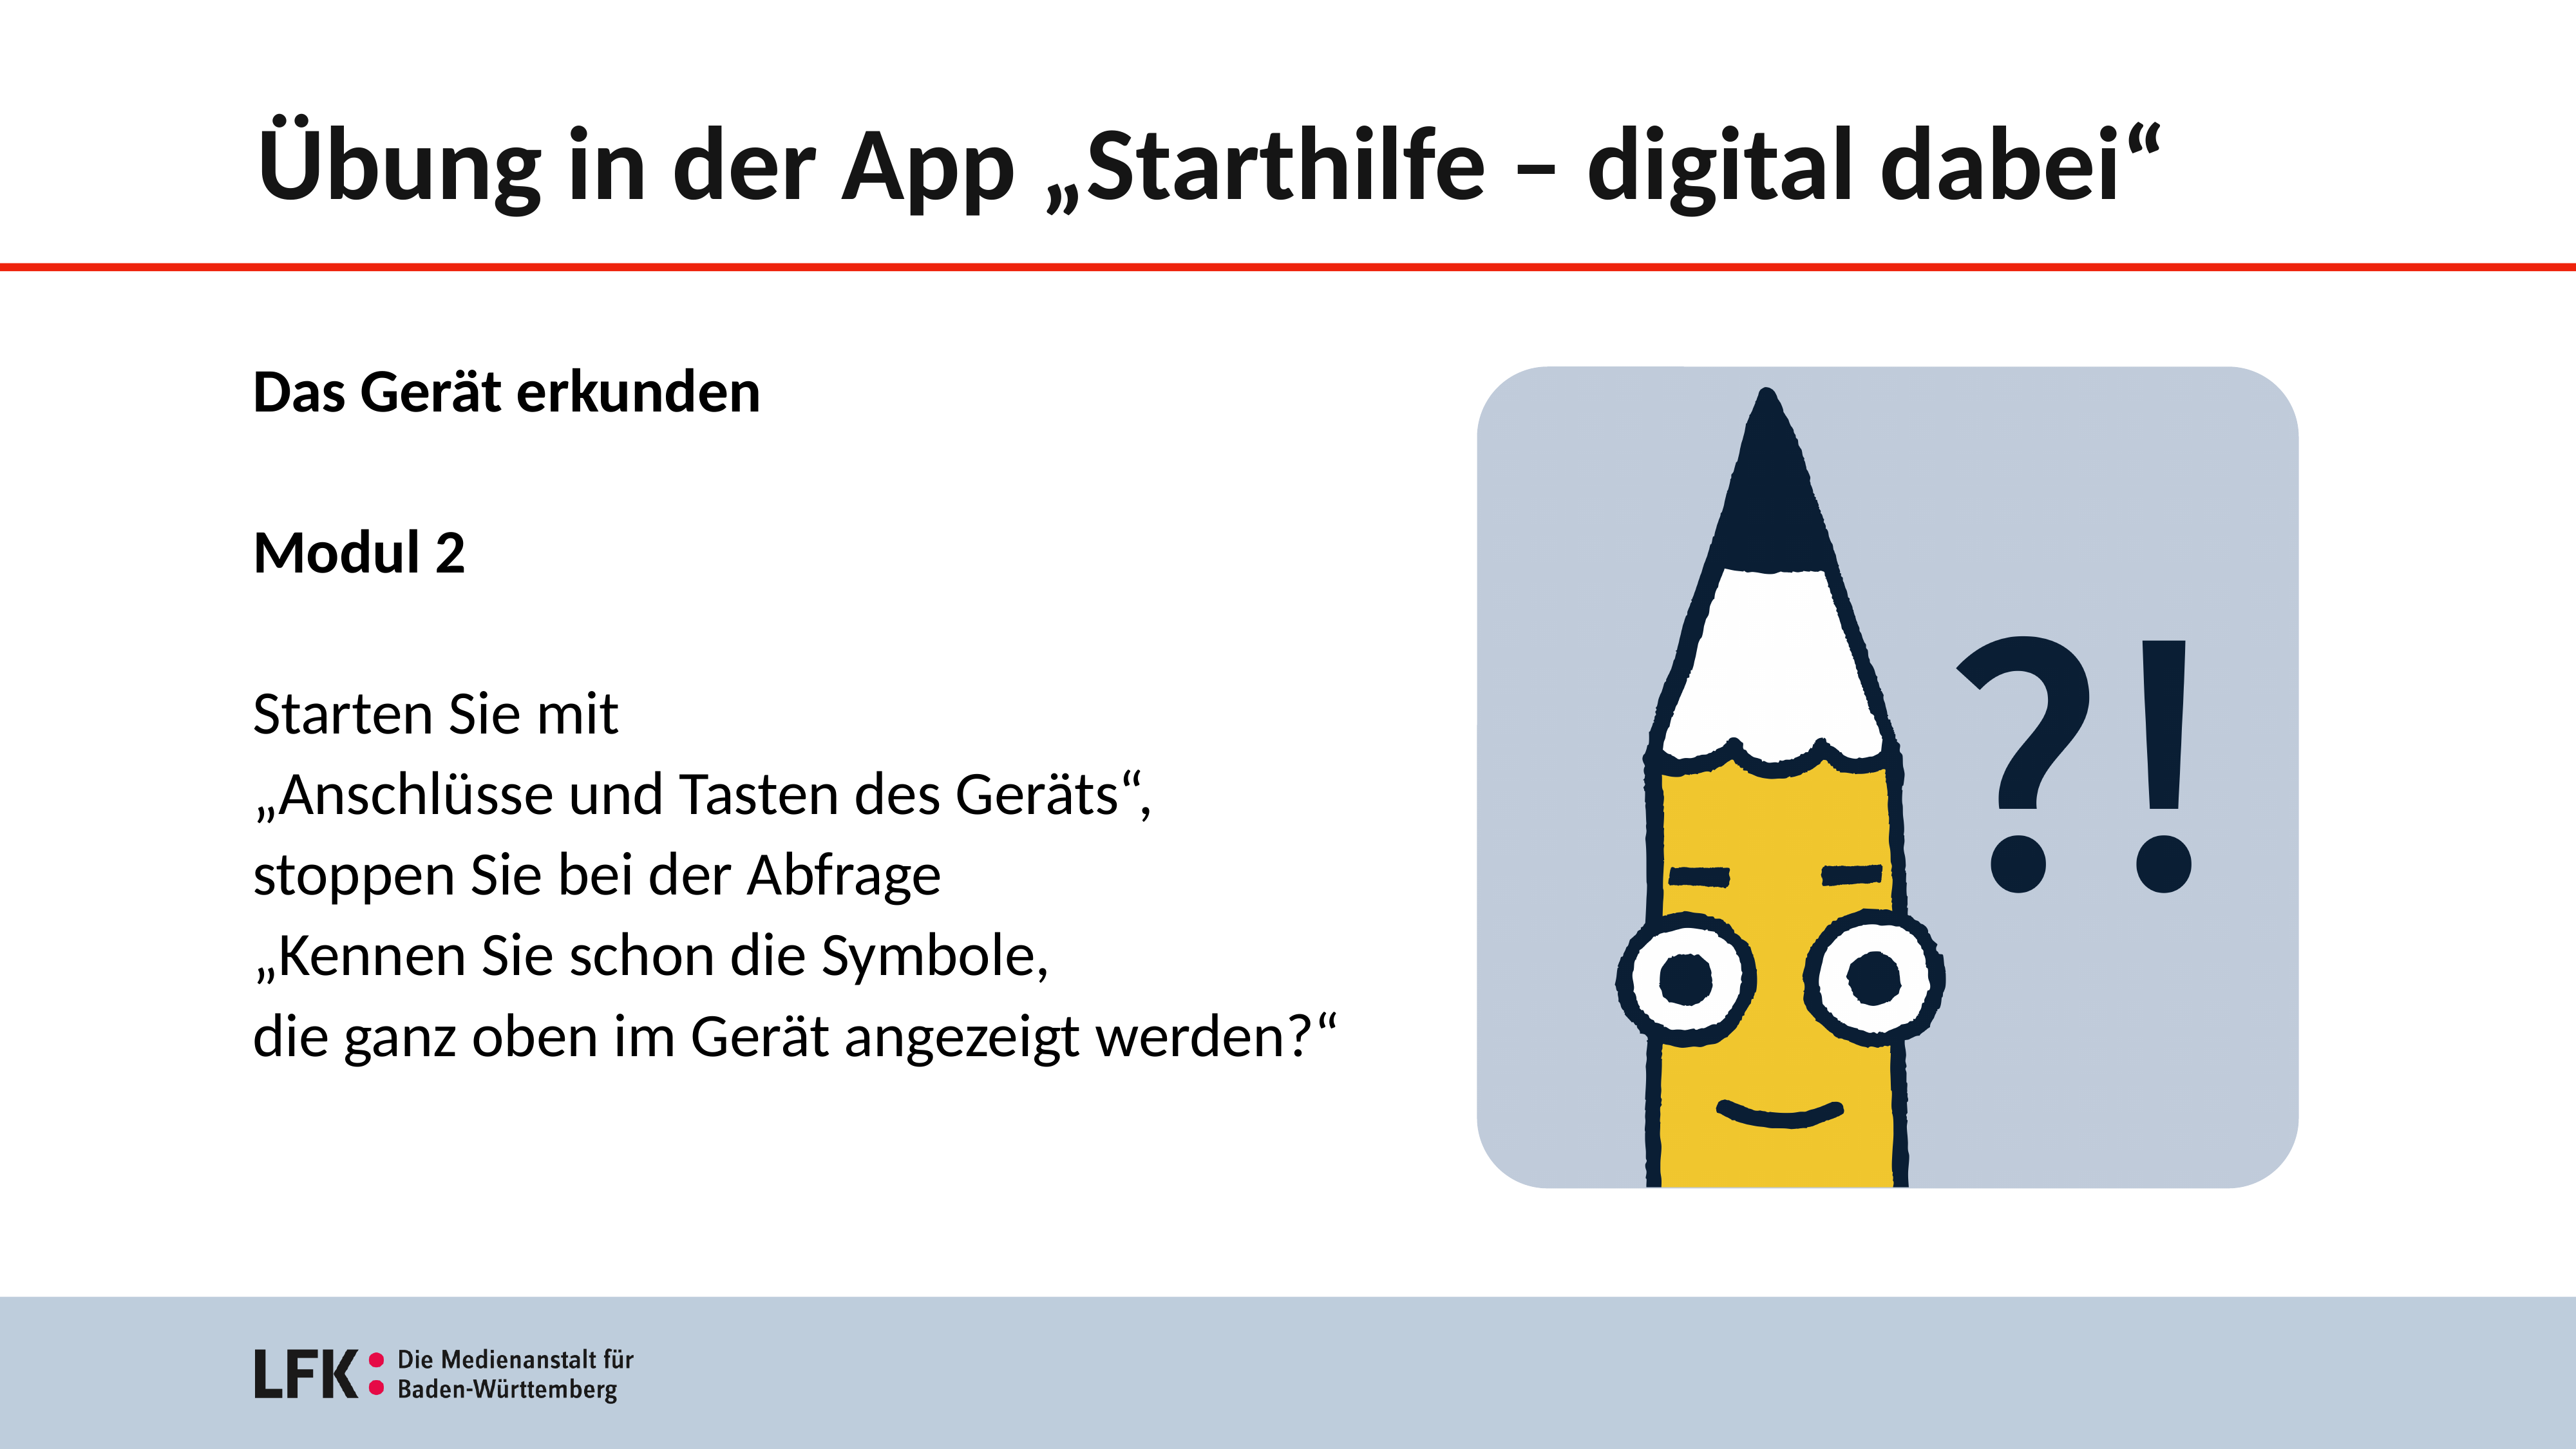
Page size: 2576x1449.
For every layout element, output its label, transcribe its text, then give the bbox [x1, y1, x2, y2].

picture [1477, 366, 2299, 1189]
text_box Übung in der App „Starthilfe – digital dabei“ [247, 90, 2490, 251]
picture [255, 1349, 635, 1405]
text_box Das Gerät erkunden Modul 2 Starten Sie mit „Anschlüsse und Tasten des Geräts“, stoppen Sie bei der Abfrage „Kennen Sie schon die Symbole, die ganz oben im Gerät angezeigt werden?“ [247, 338, 1895, 1155]
text_box [0, 1296, 2576, 1449]
